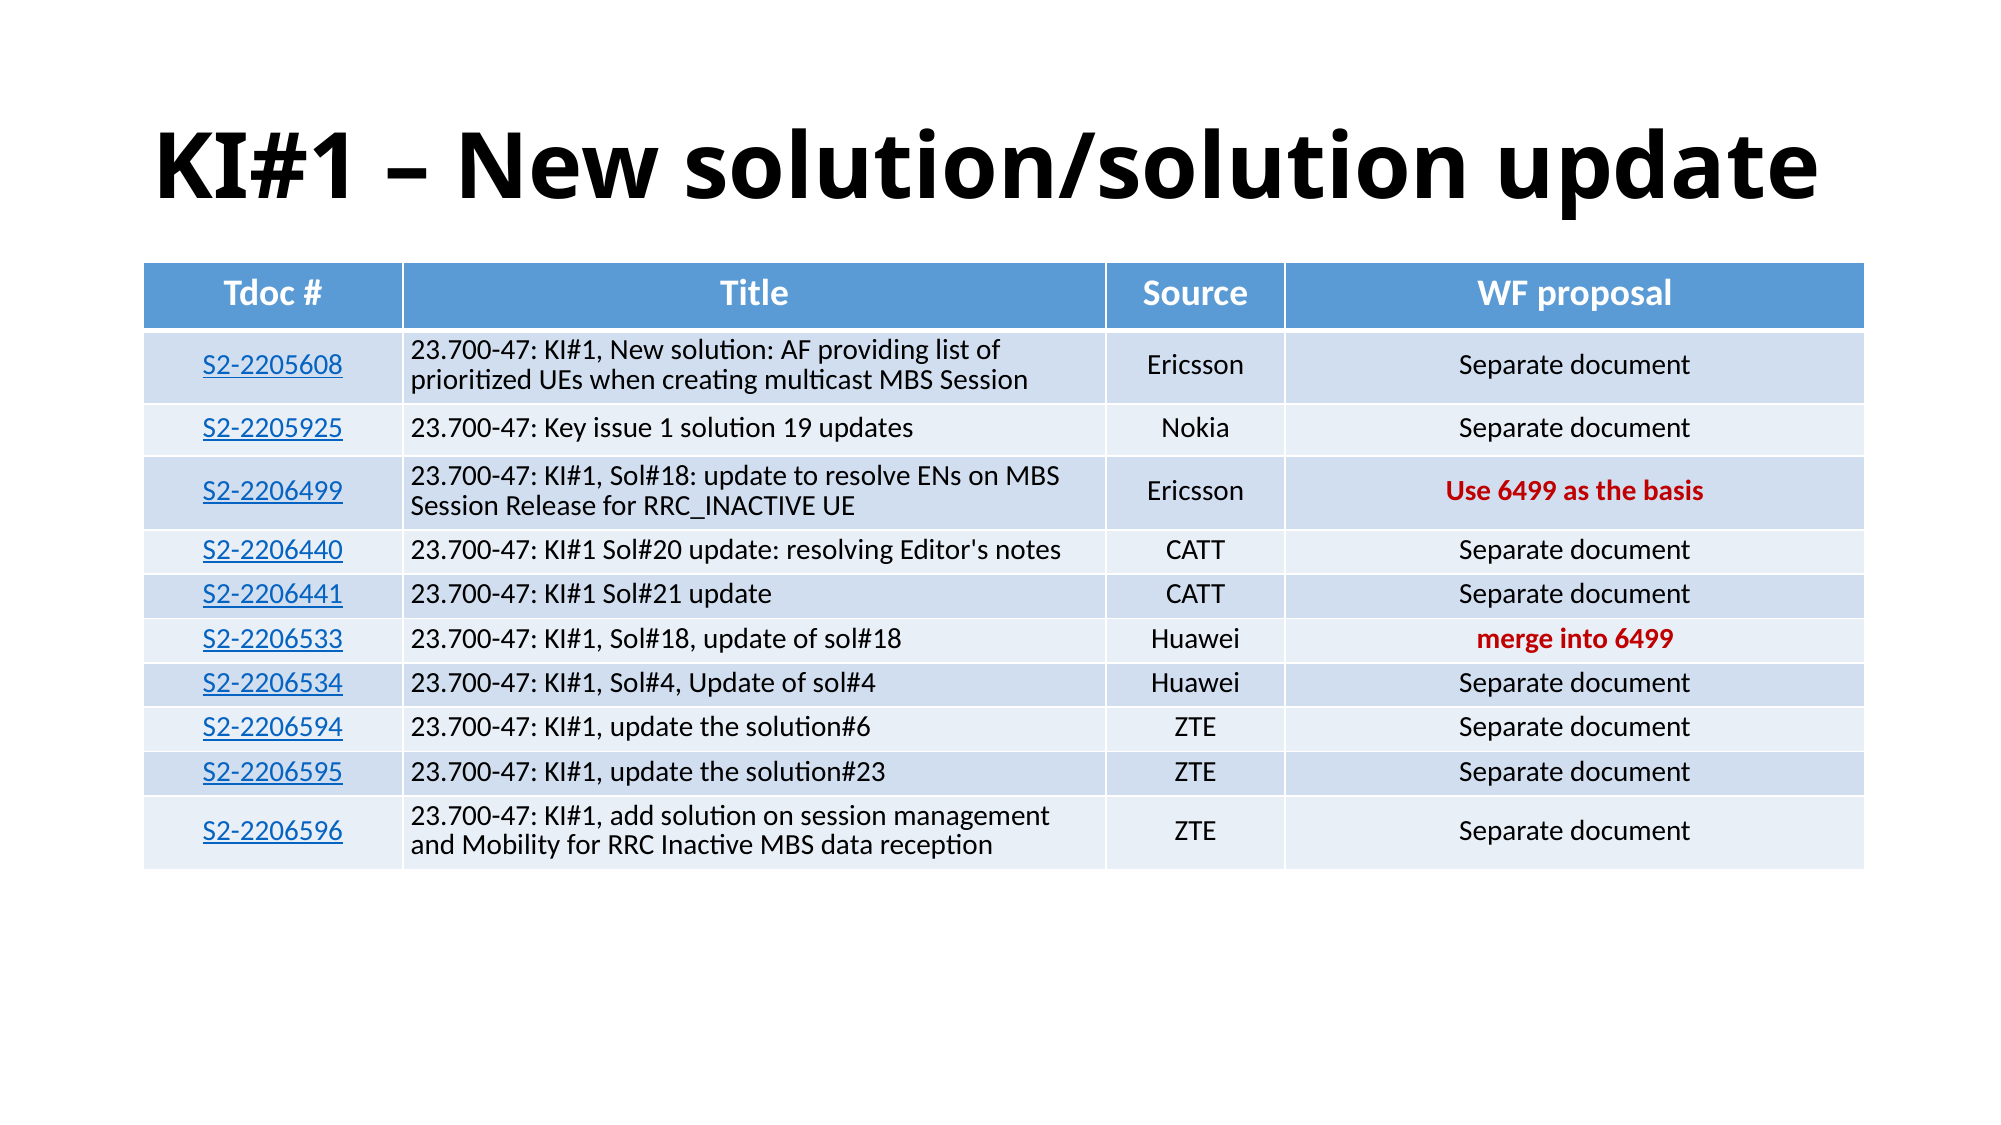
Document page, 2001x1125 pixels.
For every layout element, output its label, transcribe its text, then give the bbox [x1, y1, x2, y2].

table_cell CATT [1107, 531, 1284, 573]
table_cell Separate document [1286, 405, 1864, 455]
table_cell S2-2205608 [144, 333, 402, 403]
table_cell 23.700-47: KI#1, add solution on session management and Mobility for RRC Inactive MBS data reception [404, 797, 1105, 869]
table_cell S2-2205925 [144, 405, 402, 455]
table_header Title [404, 263, 1105, 328]
table_cell ZTE [1107, 708, 1284, 751]
table_cell S2-2206594 [144, 708, 402, 751]
table_cell Separate document [1286, 664, 1864, 706]
table_cell Use 6499 as the basis [1286, 457, 1864, 529]
table_cell ZTE [1107, 752, 1284, 795]
table_cell 23.700-47: KI#1, update the solution#6 [404, 708, 1105, 751]
table_cell S2-2206440 [144, 531, 402, 573]
table_cell 23.700-47: KI#1, Sol#18: update to resolve ENs on MBS Session Release for RRC_INACTIVE UE [404, 457, 1105, 529]
table_cell Separate document [1286, 333, 1864, 403]
table_cell 23.700-47: KI#1, Sol#18, update of sol#18 [404, 619, 1105, 662]
table_cell Huawei [1107, 664, 1284, 706]
table_header Source [1107, 263, 1284, 328]
table_cell 23.700-47: Key issue 1 solution 19 updates [404, 405, 1105, 455]
table_cell Ericsson [1107, 333, 1284, 403]
table_cell 23.700-47: KI#1, New solution: AF providing list of prioritized UEs when creating multicast MBS Session [404, 333, 1105, 403]
table_cell S2-2206534 [144, 664, 402, 706]
table_cell S2-2206596 [144, 797, 402, 869]
table_header Tdoc # [144, 263, 402, 328]
table_cell S2-2206533 [144, 619, 402, 662]
table_cell Nokia [1107, 405, 1284, 455]
title KI#1 – New solution/solution update [137, 59, 1863, 278]
table_cell S2-2206595 [144, 752, 402, 795]
table_header WF proposal [1286, 263, 1864, 328]
table_cell Separate document [1286, 531, 1864, 573]
table_cell 23.700-47: KI#1 Sol#21 update [404, 575, 1105, 618]
table_cell Separate document [1286, 752, 1864, 795]
table_cell Separate document [1286, 797, 1864, 869]
table_cell 23.700-47: KI#1, update the solution#23 [404, 752, 1105, 795]
table_cell Separate document [1286, 575, 1864, 618]
table_cell 23.700-47: KI#1 Sol#20 update: resolving Editor's notes [404, 531, 1105, 573]
table_cell Huawei [1107, 619, 1284, 662]
table_cell 23.700-47: KI#1, Sol#4, Update of sol#4 [404, 664, 1105, 706]
table_cell merge into 6499 [1286, 619, 1864, 662]
table_cell ZTE [1107, 797, 1284, 869]
table_cell S2-2206499 [144, 457, 402, 529]
table_cell S2-2206441 [144, 575, 402, 618]
table_cell Separate document [1286, 708, 1864, 751]
table_cell Ericsson [1107, 457, 1284, 529]
table_cell CATT [1107, 575, 1284, 618]
